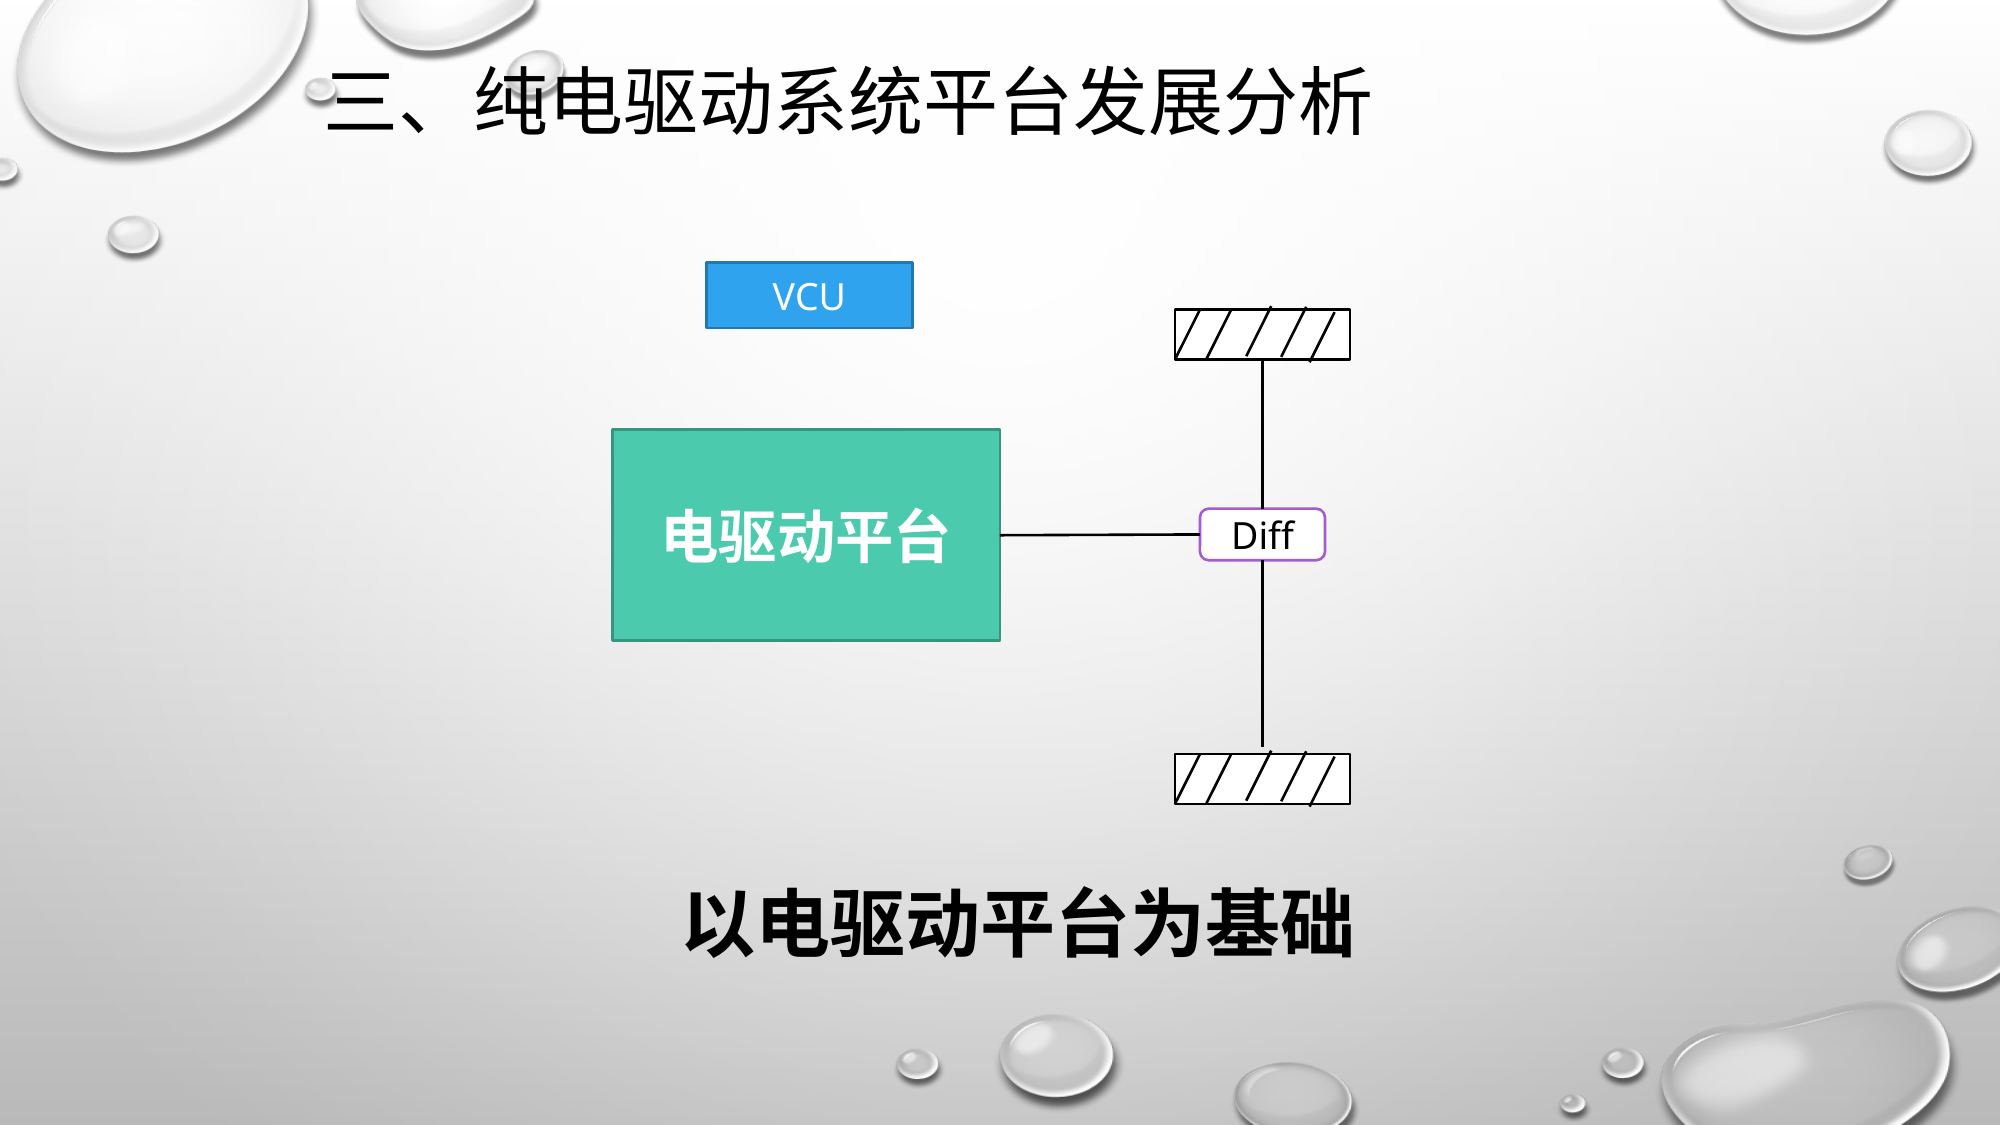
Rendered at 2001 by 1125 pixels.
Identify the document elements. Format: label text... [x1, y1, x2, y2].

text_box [1205, 753, 1232, 805]
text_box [1309, 311, 1335, 363]
text_box VCU [705, 261, 914, 329]
text_box [1231, 308, 1243, 361]
text_box 电驱动平台 [611, 428, 1001, 642]
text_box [1280, 306, 1307, 358]
text_box [1310, 753, 1351, 805]
text_box [1232, 753, 1242, 805]
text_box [1205, 309, 1232, 360]
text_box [1245, 305, 1272, 357]
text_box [1174, 753, 1201, 805]
text_box 三、纯电驱动系统平台发展分析 [308, 47, 1389, 153]
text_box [1174, 309, 1201, 360]
text_box Diff [1198, 507, 1327, 562]
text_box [1309, 756, 1335, 807]
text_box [1280, 751, 1307, 802]
text_box 以电驱动平台为基础 [665, 868, 1448, 974]
text_box [1309, 308, 1351, 361]
picture [0, 0, 2000, 1125]
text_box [1245, 750, 1272, 801]
